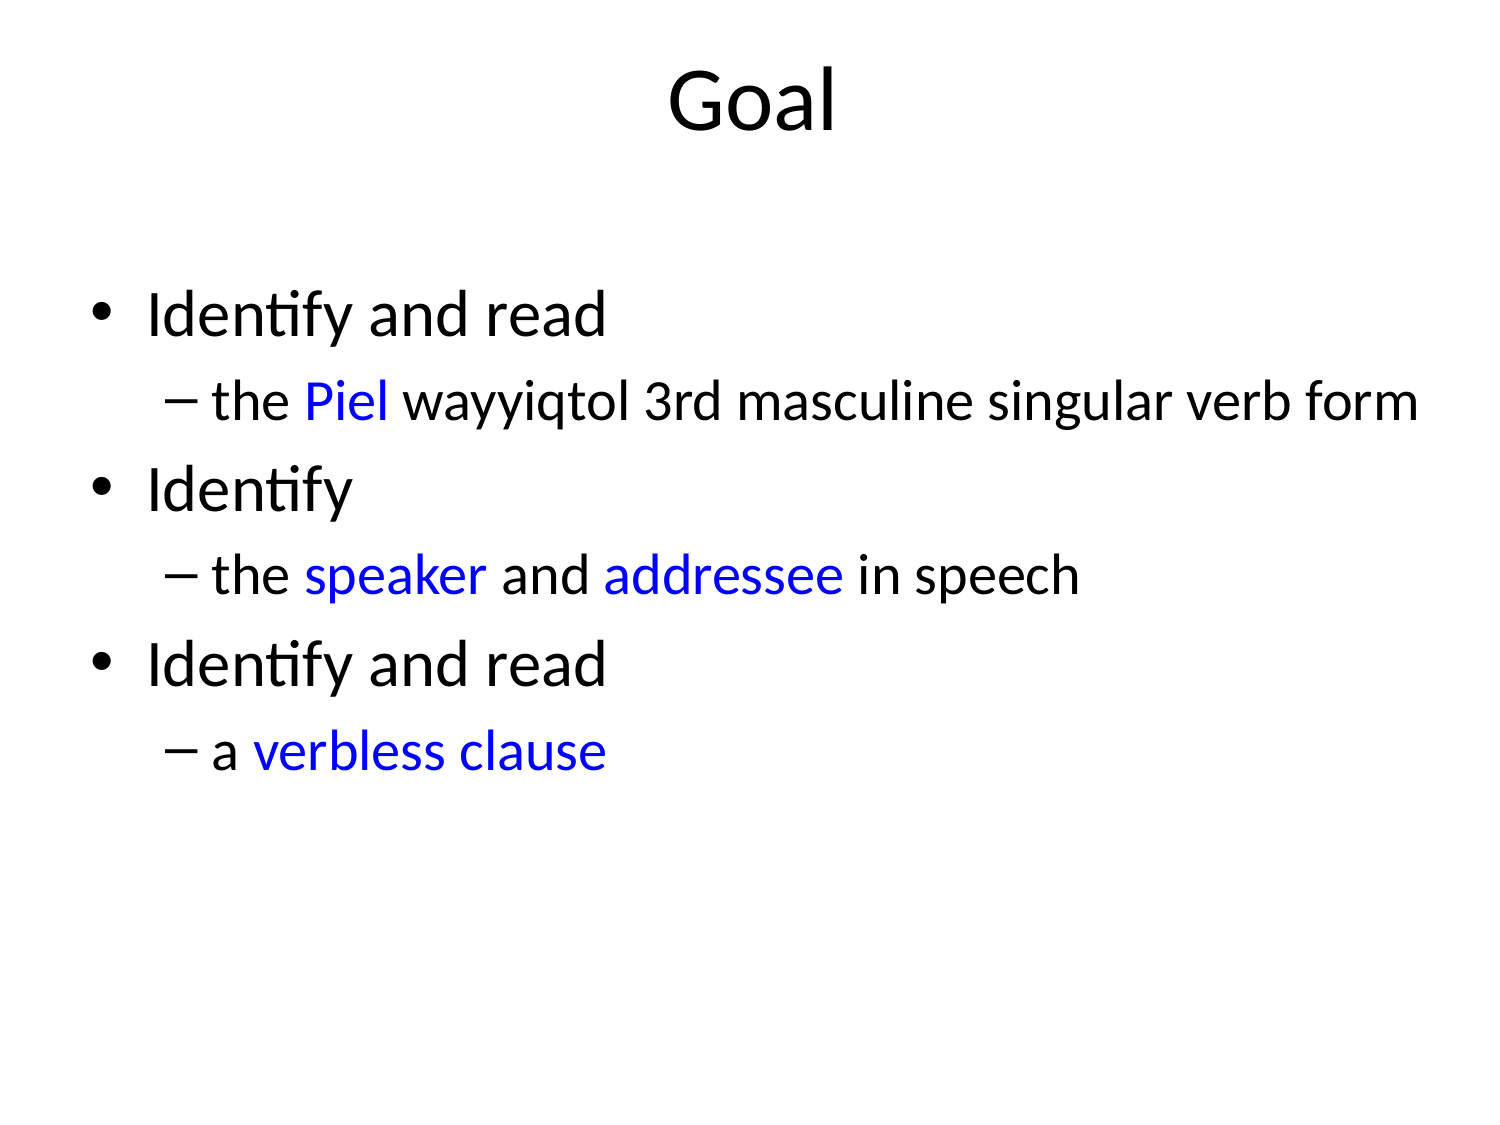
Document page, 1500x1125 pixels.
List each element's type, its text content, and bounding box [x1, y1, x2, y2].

title Goal [78, 0, 1429, 188]
list Identify and read the Piel wayyiqtol 3rd masculine singular verb form Identify the speaker and addressee in speech Identify and read a verbless clause [75, 262, 1500, 1005]
